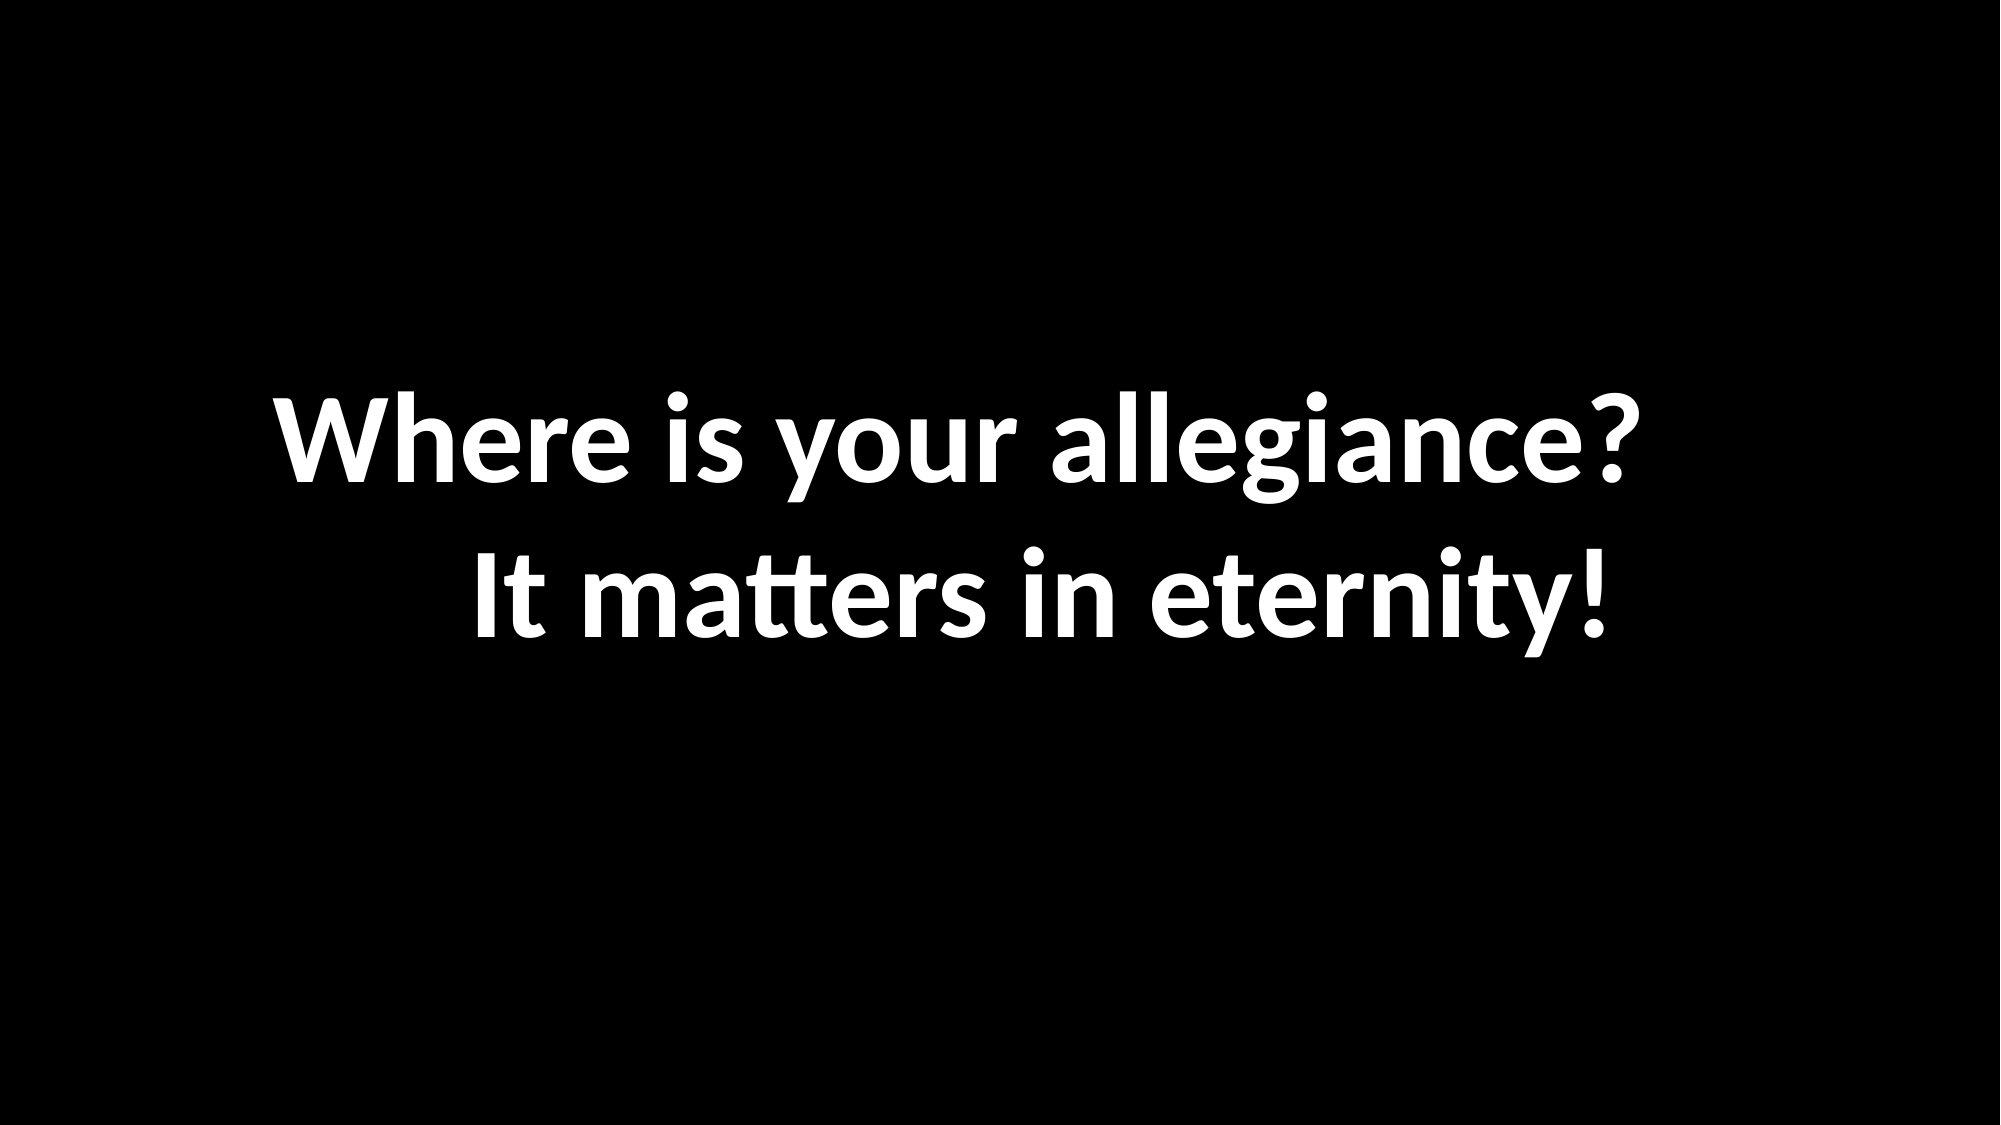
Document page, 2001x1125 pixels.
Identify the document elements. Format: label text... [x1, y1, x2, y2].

list Where is your allegiance? It matters in eternity! [0, 0, 2000, 1098]
